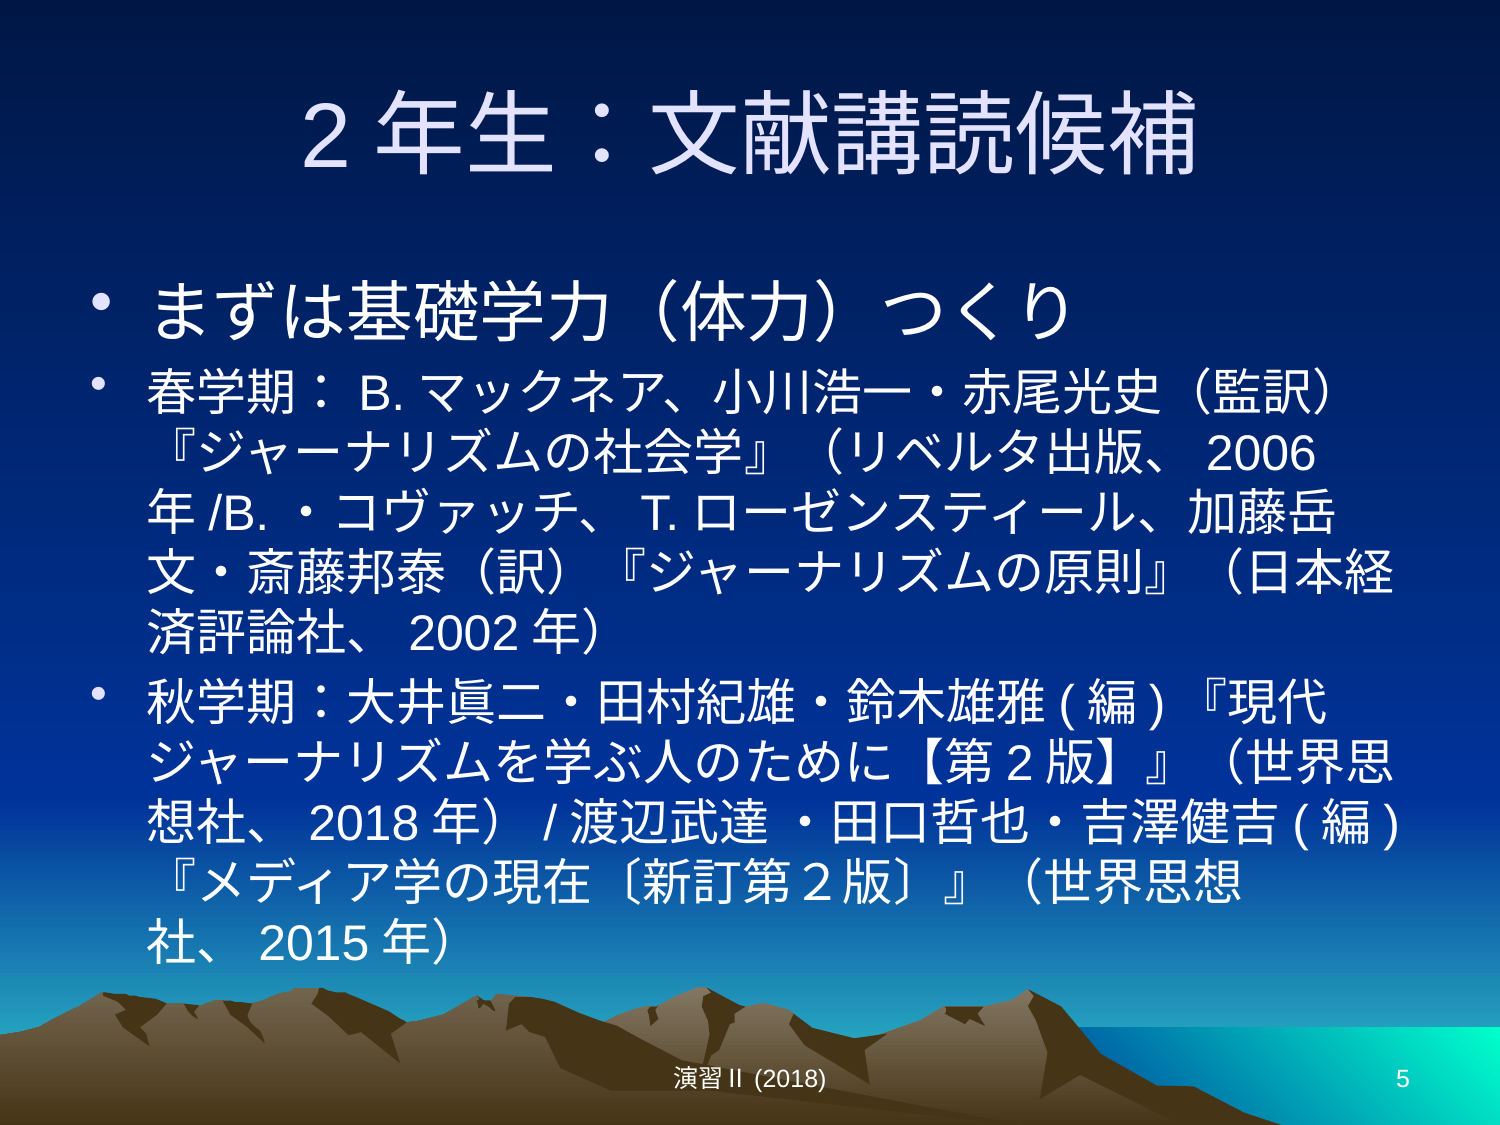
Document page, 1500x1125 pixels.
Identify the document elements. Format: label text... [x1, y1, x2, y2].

title 2年生：文献講読候補 [74, 37, 1426, 226]
footer 演習Ⅱ(2018) [512, 1024, 988, 1101]
slide_number 5 [1074, 1024, 1426, 1101]
list まずは基礎学力（体力）つくり 春学期：B.マックネア、小川浩一・赤尾光史（監訳）『ジャーナリズムの社会学』（リベルタ出版、2006年/B.・コヴァッチ、T.ローゼンスティール、加藤岳文・斎藤邦泰（訳）『ジャーナリズムの原則』（日本経済評論社、2002年） 秋学期：大井眞二・田村紀雄・鈴木雄雅(編)『現代ジャーナリズムを学ぶ人のために【第2版】』（世界思想社、2018年）/渡辺武達 ・田口哲也・吉澤健吉(編)『メディア学の現在〔新訂第２版〕』（世界思想社、2015年） [75, 262, 1425, 1000]
